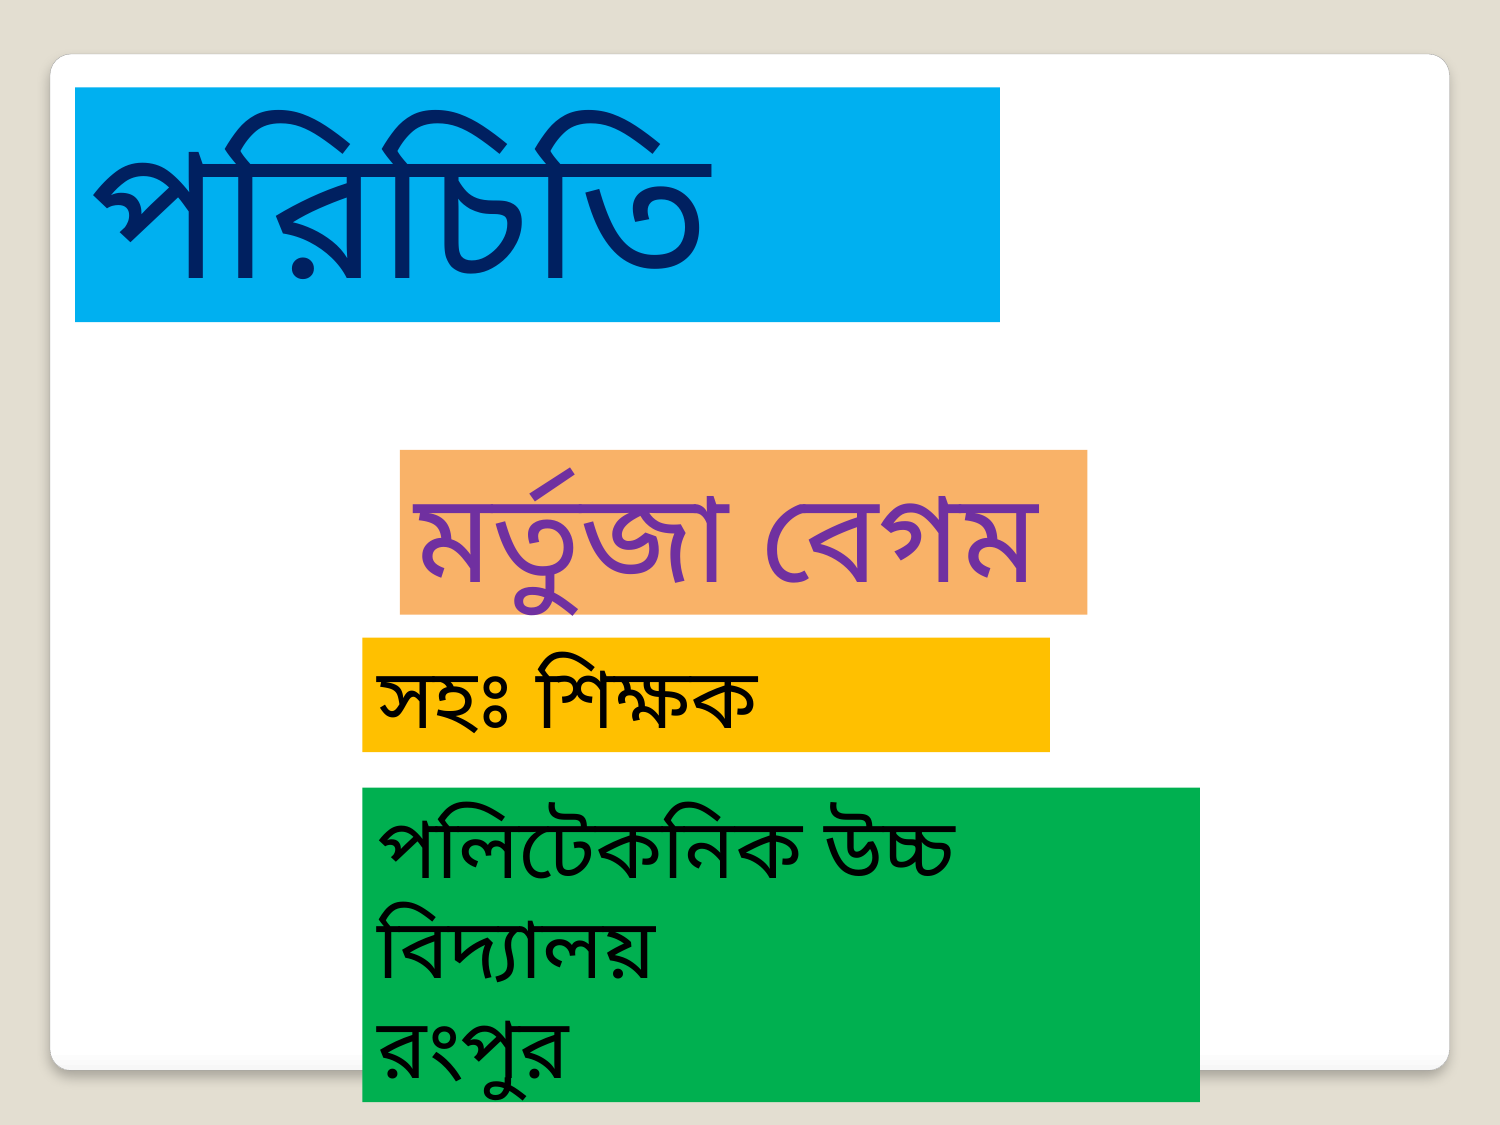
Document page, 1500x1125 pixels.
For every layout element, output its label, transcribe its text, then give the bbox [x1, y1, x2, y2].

text_box পরিচিতি [75, 87, 1000, 323]
text_box পলিটেকনিক উচ্চ বিদ্যালয় রংপুর [362, 787, 1200, 1103]
text_box সহঃ শিক্ষক [362, 637, 1050, 753]
text_box মর্তুজা বেগম [399, 449, 1088, 615]
